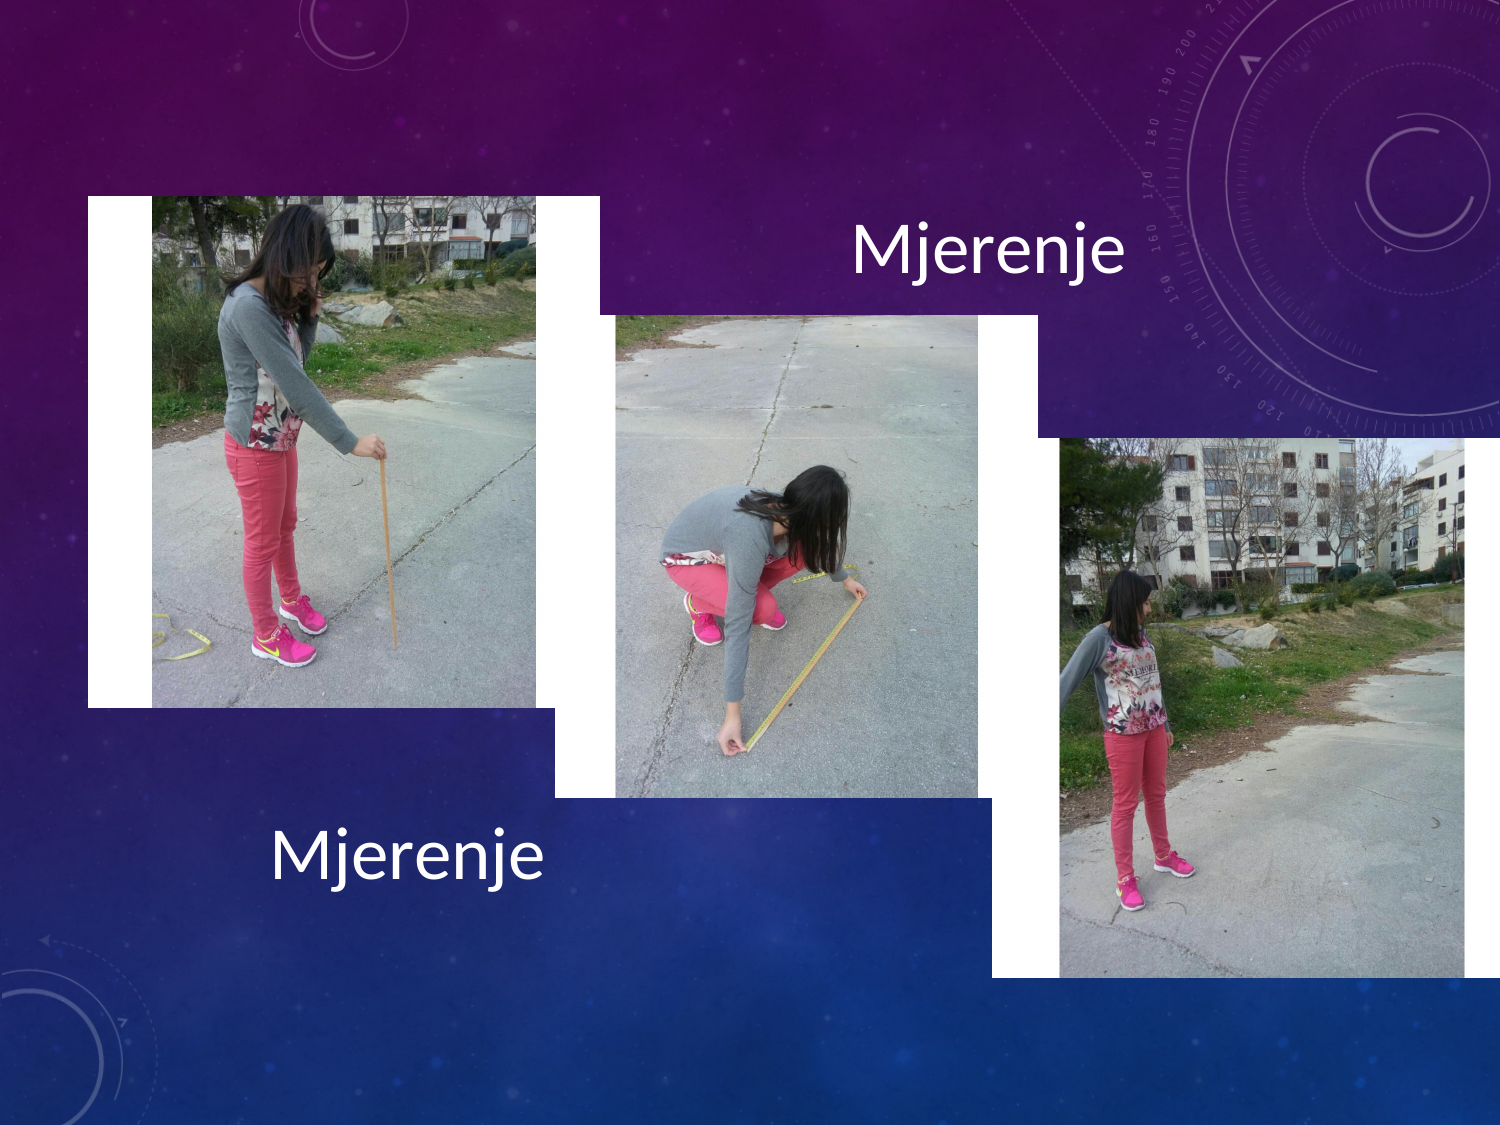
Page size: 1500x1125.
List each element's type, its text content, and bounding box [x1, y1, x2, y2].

text_box Mjerenje [254, 797, 561, 902]
text_box Mjerenje [836, 190, 1143, 296]
picture [0, 0, 1500, 1125]
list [88, 196, 601, 709]
